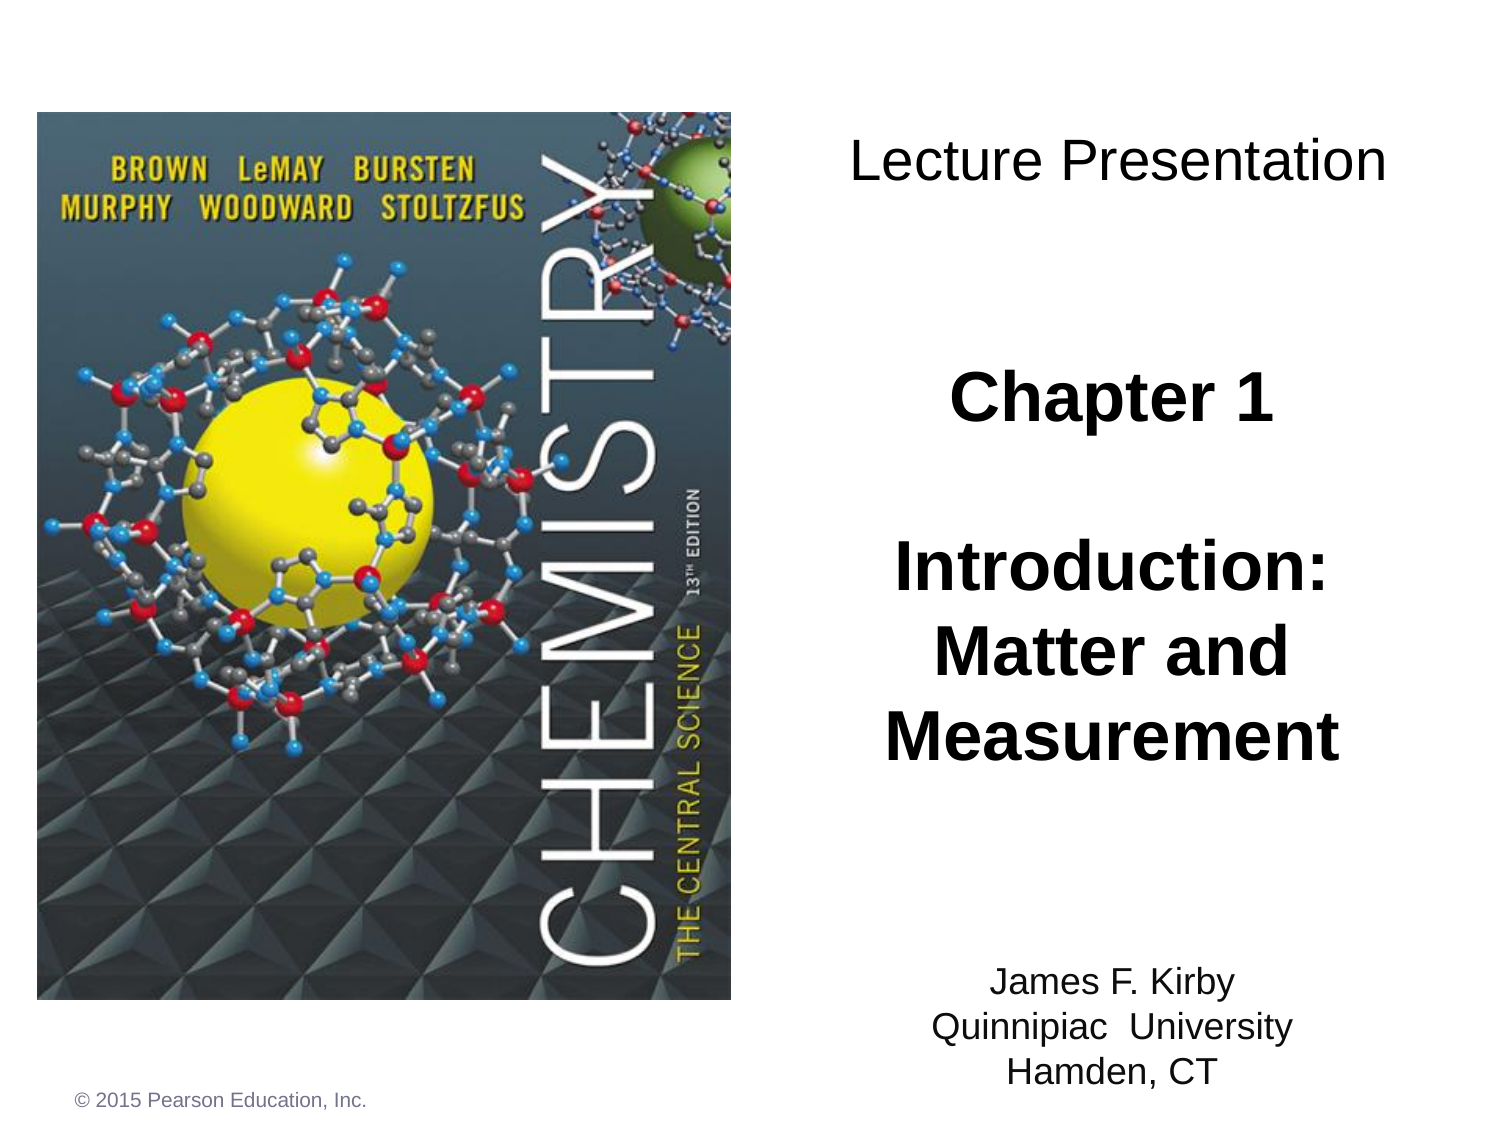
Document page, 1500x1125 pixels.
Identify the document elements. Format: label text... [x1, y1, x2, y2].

text_box James F. Kirby Quinnipiac University Hamden, CT [737, 949, 1488, 1113]
picture [37, 112, 732, 1001]
text_box Lecture Presentation [737, 114, 1500, 200]
text_box Chapter 1 Introduction: Matter and Measurement [737, 275, 1488, 850]
text_box [75, 1042, 425, 1103]
